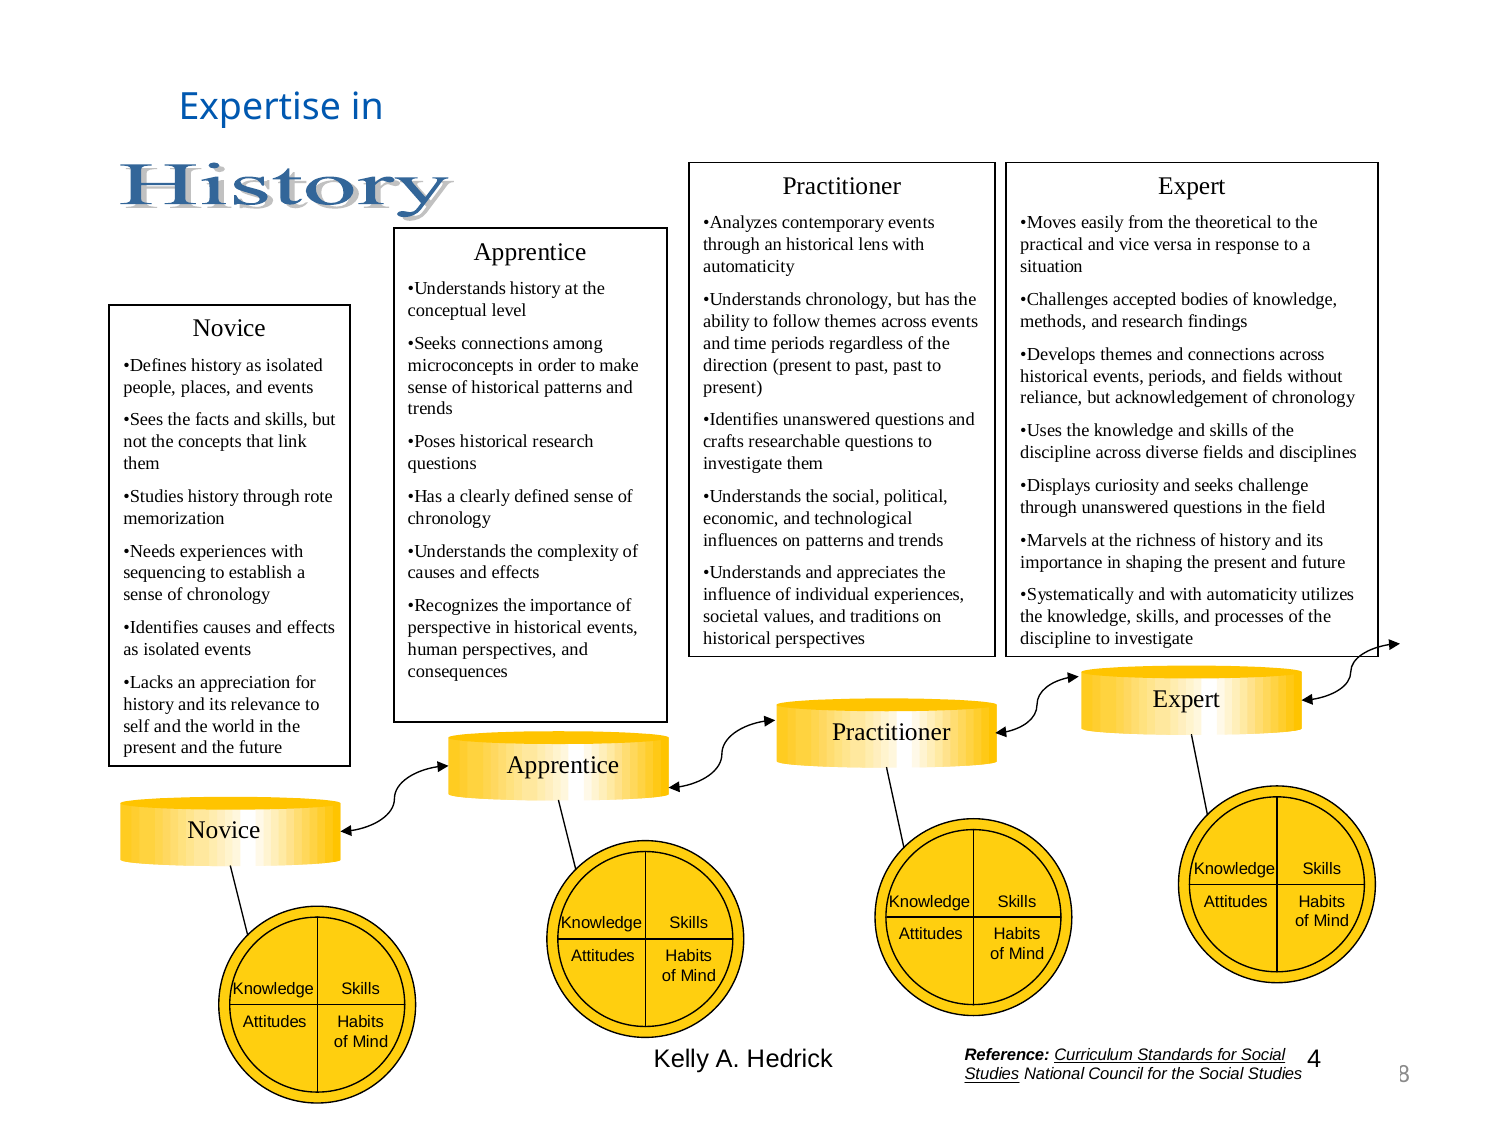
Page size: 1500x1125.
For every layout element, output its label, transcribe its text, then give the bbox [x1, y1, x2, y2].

slide_number 8 [1405, 1042, 1425, 1103]
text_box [87, 140, 1401, 1125]
text_box Expertise in [87, 74, 475, 135]
